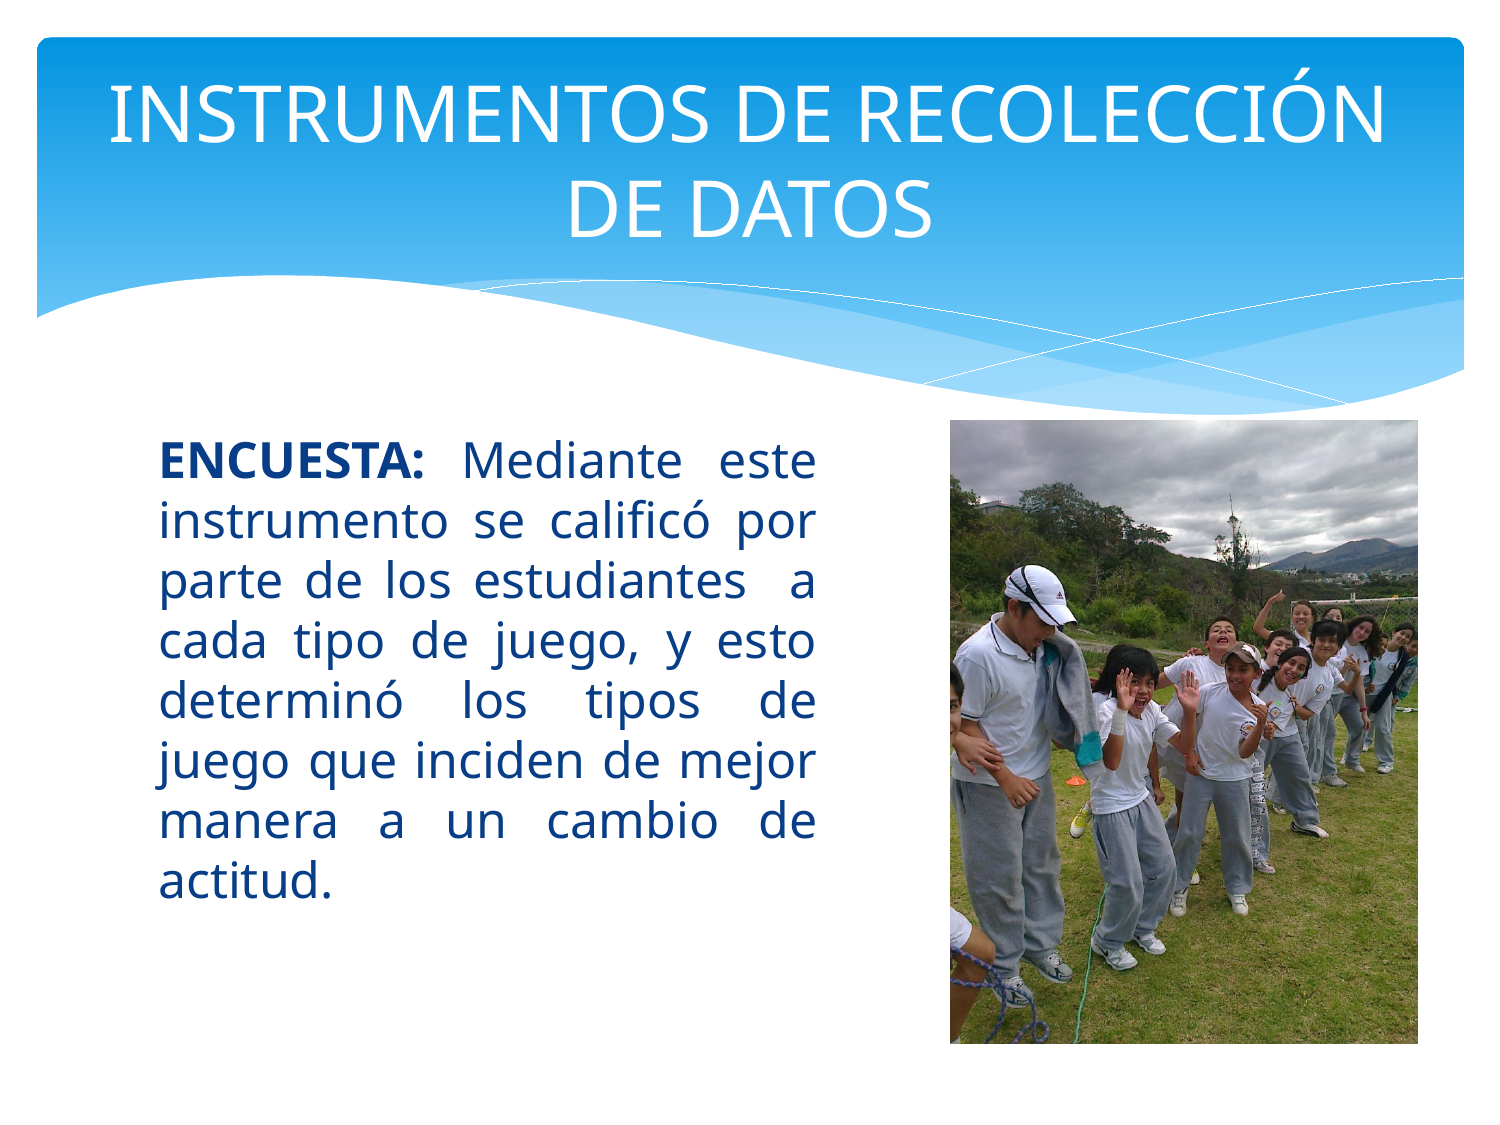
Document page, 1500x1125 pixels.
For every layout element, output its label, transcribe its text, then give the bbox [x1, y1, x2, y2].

picture [950, 420, 1418, 1044]
list ENCUESTA: Mediante este instrumento se calificó por parte de los estudiantes a cada tipo de juego, y esto determinó los tipos de juego que inciden de mejor manera a un cambio de actitud. [143, 420, 833, 1005]
title INSTRUMENTOS DE RECOLECCIÓN DE DATOS [75, 55, 1425, 261]
